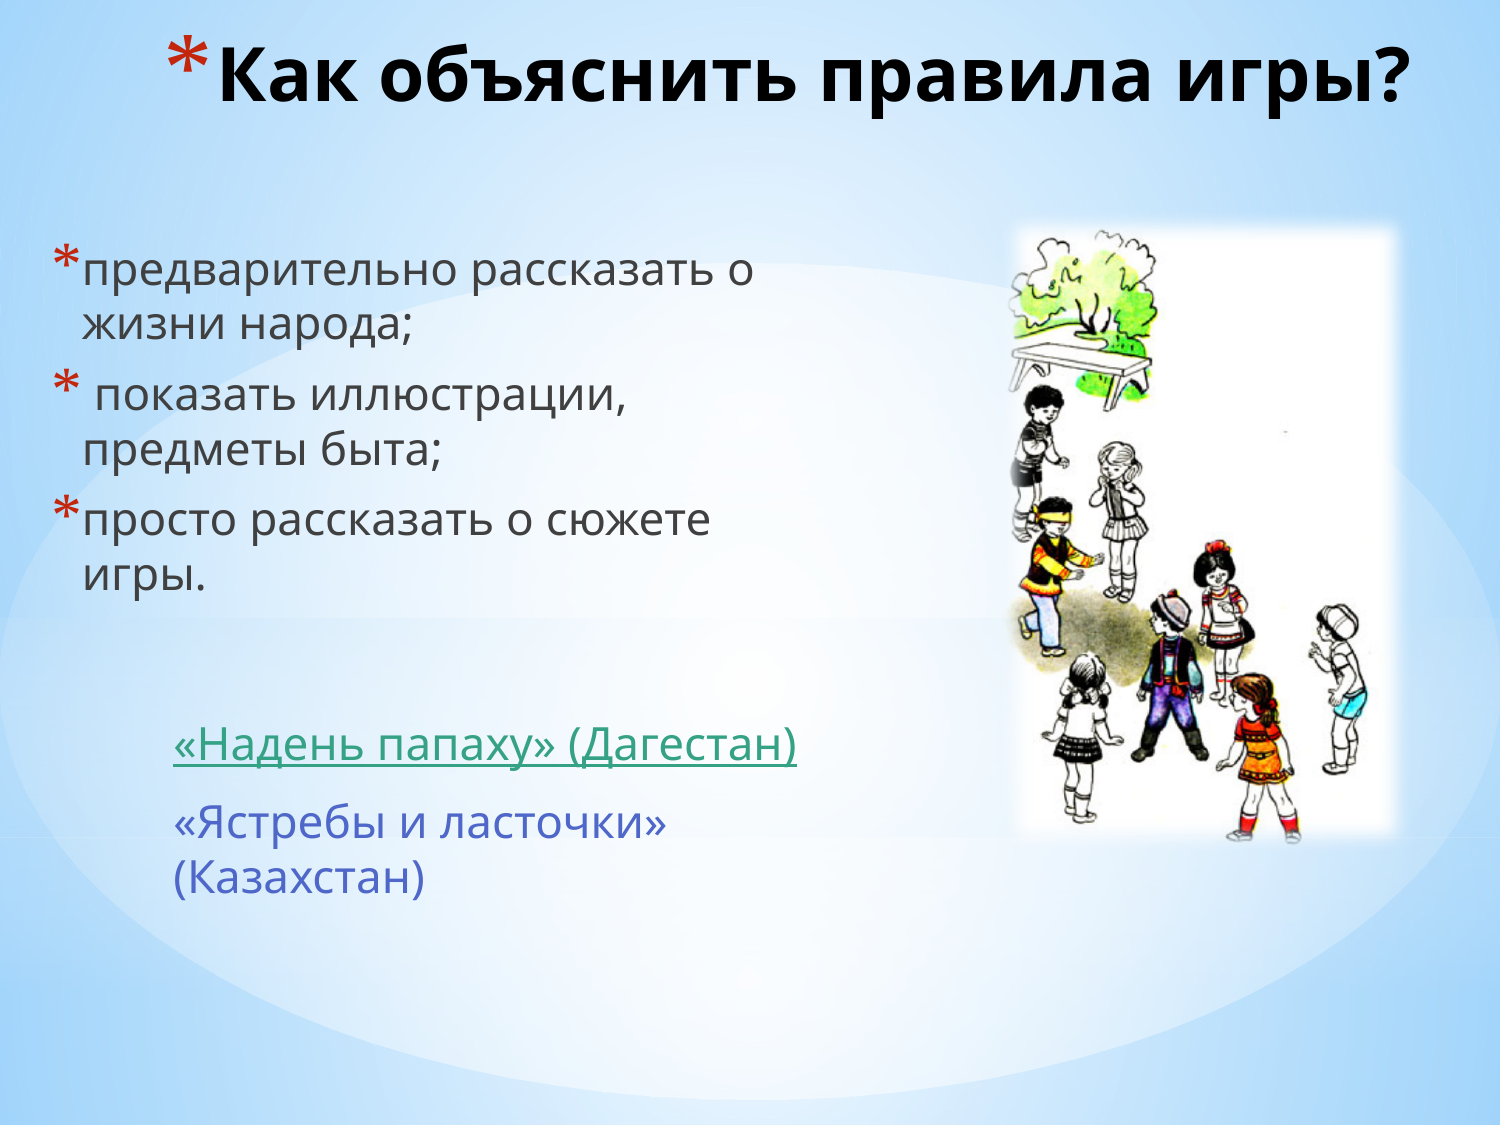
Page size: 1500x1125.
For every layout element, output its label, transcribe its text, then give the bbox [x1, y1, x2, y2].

list предварительно рассказать о жизни народа; показать иллюстрации, предметы быта; просто рассказать о сюжете игры. [29, 231, 833, 669]
picture [997, 207, 1414, 856]
list «Надень папаху» (Дагестан) «Ястребы и ласточки» (Казахстан) [135, 707, 898, 1003]
title Как объяснить правила игры? [76, 19, 1427, 207]
